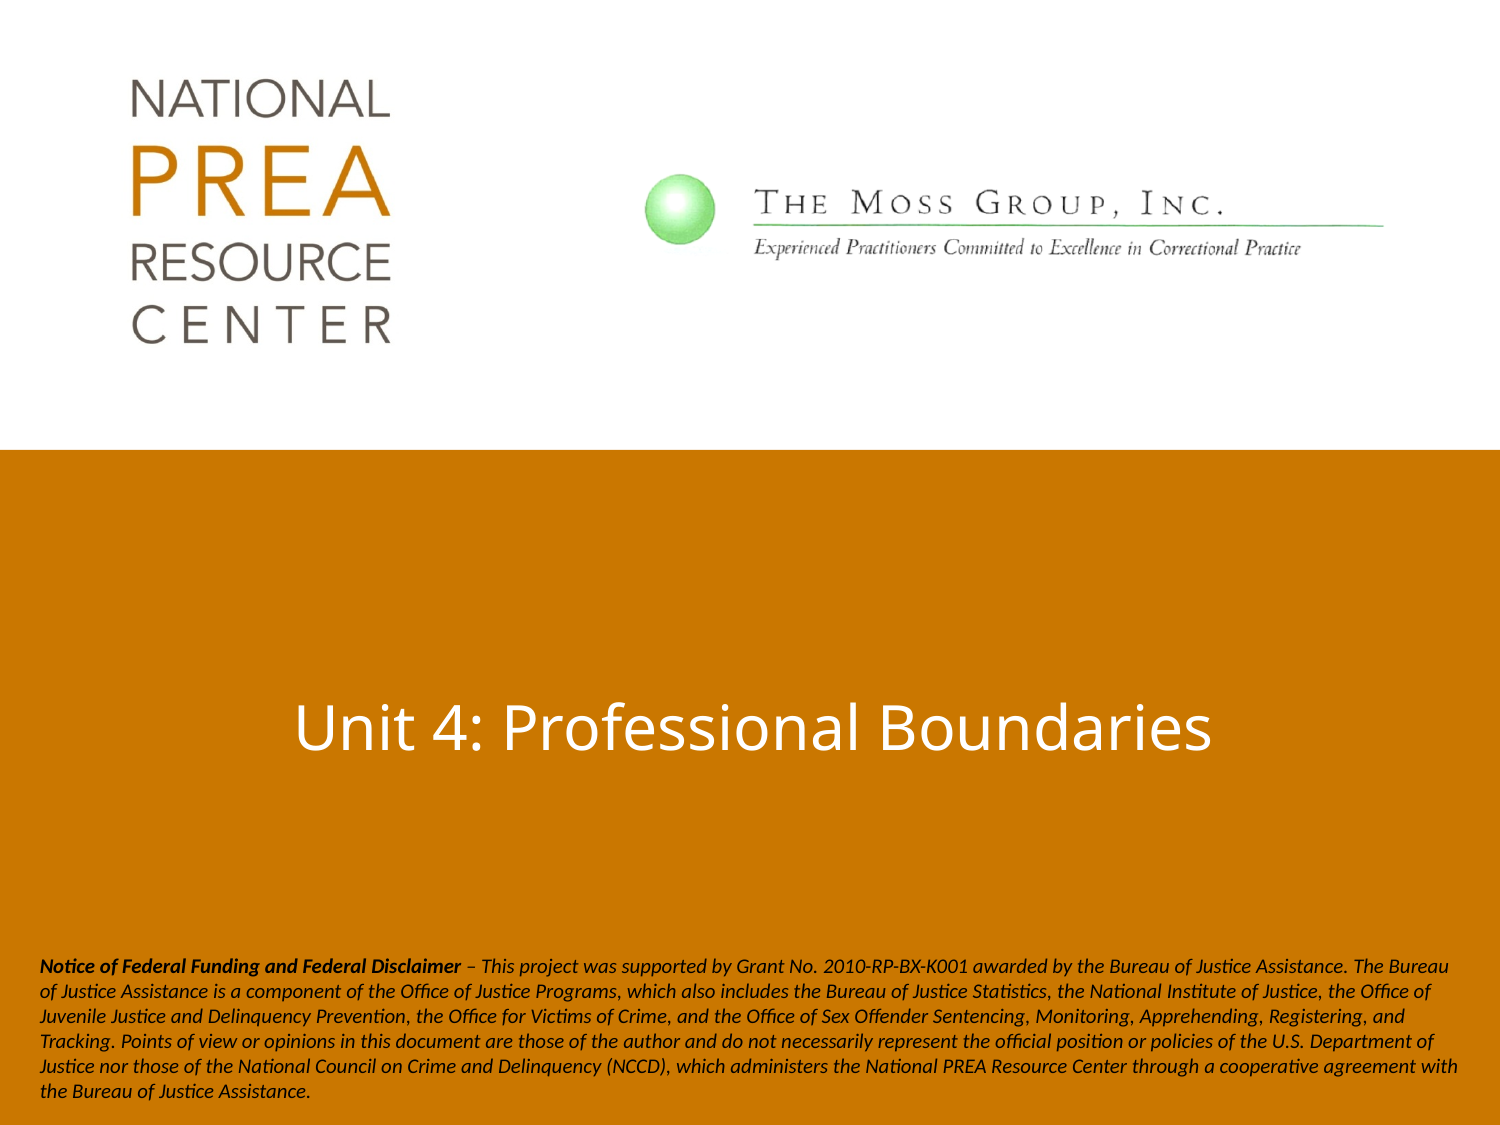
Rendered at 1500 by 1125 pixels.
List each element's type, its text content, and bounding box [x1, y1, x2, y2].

picture [121, 71, 400, 350]
text_box Notice of Federal Funding and Federal Disclaimer – This project was supported by Grant No. 2010-RP-BX-K001 awarded by the Bureau of Justice Assistance. The Bureau of Justice Assistance is a component of the Office of Justice Programs, which also includes the Bureau of Justice Statistics, the National Institute of Justice, the Office of Juvenile Justice and Delinquency Prevention, the Office for Victims of Crime, and the Office of Sex Offender Sentencing, Monitoring, Apprehending, Registering, and Tracking. Points of view or opinions in this document are those of the author and do not necessarily represent the official position or policies of the U.S. Department of Justice nor those of the National Council on Crime and Delinquency (NCCD), which administers the National PREA Resource Center through a cooperative agreement with the Bureau of Justice Assistance. [24, 945, 1475, 1111]
picture [624, 164, 1400, 275]
text_box [137, 550, 1388, 901]
title Unit 4: Professional Boundaries [233, 549, 1275, 900]
